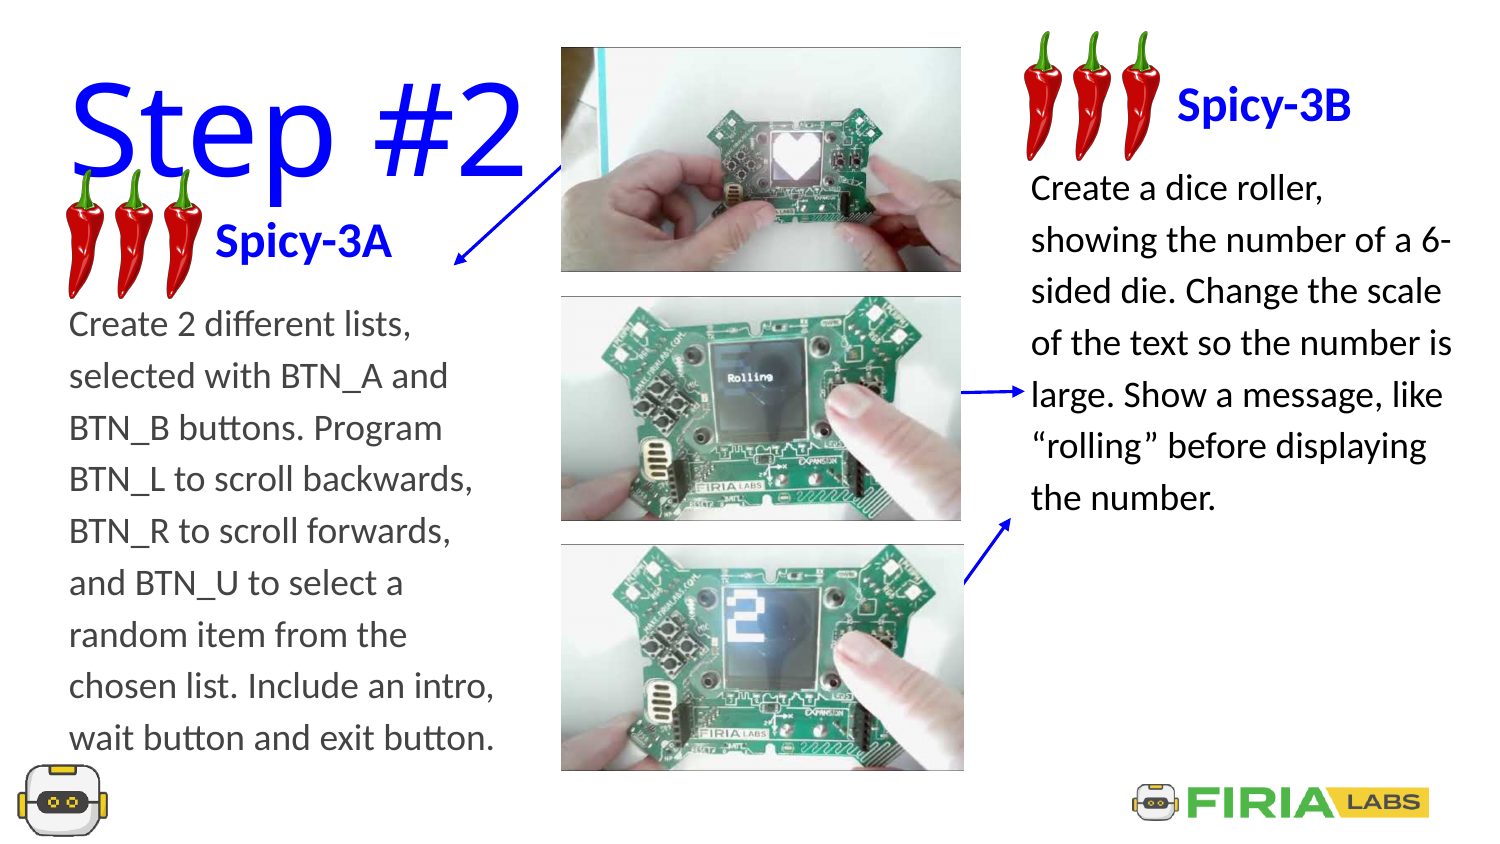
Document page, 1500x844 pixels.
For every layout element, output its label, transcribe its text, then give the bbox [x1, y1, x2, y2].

picture [114, 169, 153, 299]
picture [1122, 31, 1160, 161]
picture [17, 764, 108, 837]
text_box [560, 295, 962, 523]
picture [1121, 777, 1436, 826]
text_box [560, 46, 962, 273]
picture [163, 169, 202, 299]
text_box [453, 160, 555, 266]
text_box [917, 517, 1012, 648]
picture [1073, 31, 1111, 161]
text_box Spicy-3A Create 2 different lists, selected with BTN_A and BTN_B buttons. Program BTN_L to scroll backwards, BTN_R to scroll forwards, and BTN_U to select a random item from the chosen list. Include an intro, wait button and exit button. [53, 183, 523, 729]
picture [1024, 31, 1063, 161]
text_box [560, 543, 965, 772]
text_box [966, 390, 1025, 394]
text_box Spicy-3B Create a dice roller, showing the number of a 6-sided die. Change the scale of the text so the number is large. Show a message, like “rolling” before displaying the number. [1015, 47, 1474, 695]
picture [65, 169, 104, 299]
list Step #2 [53, 9, 659, 183]
